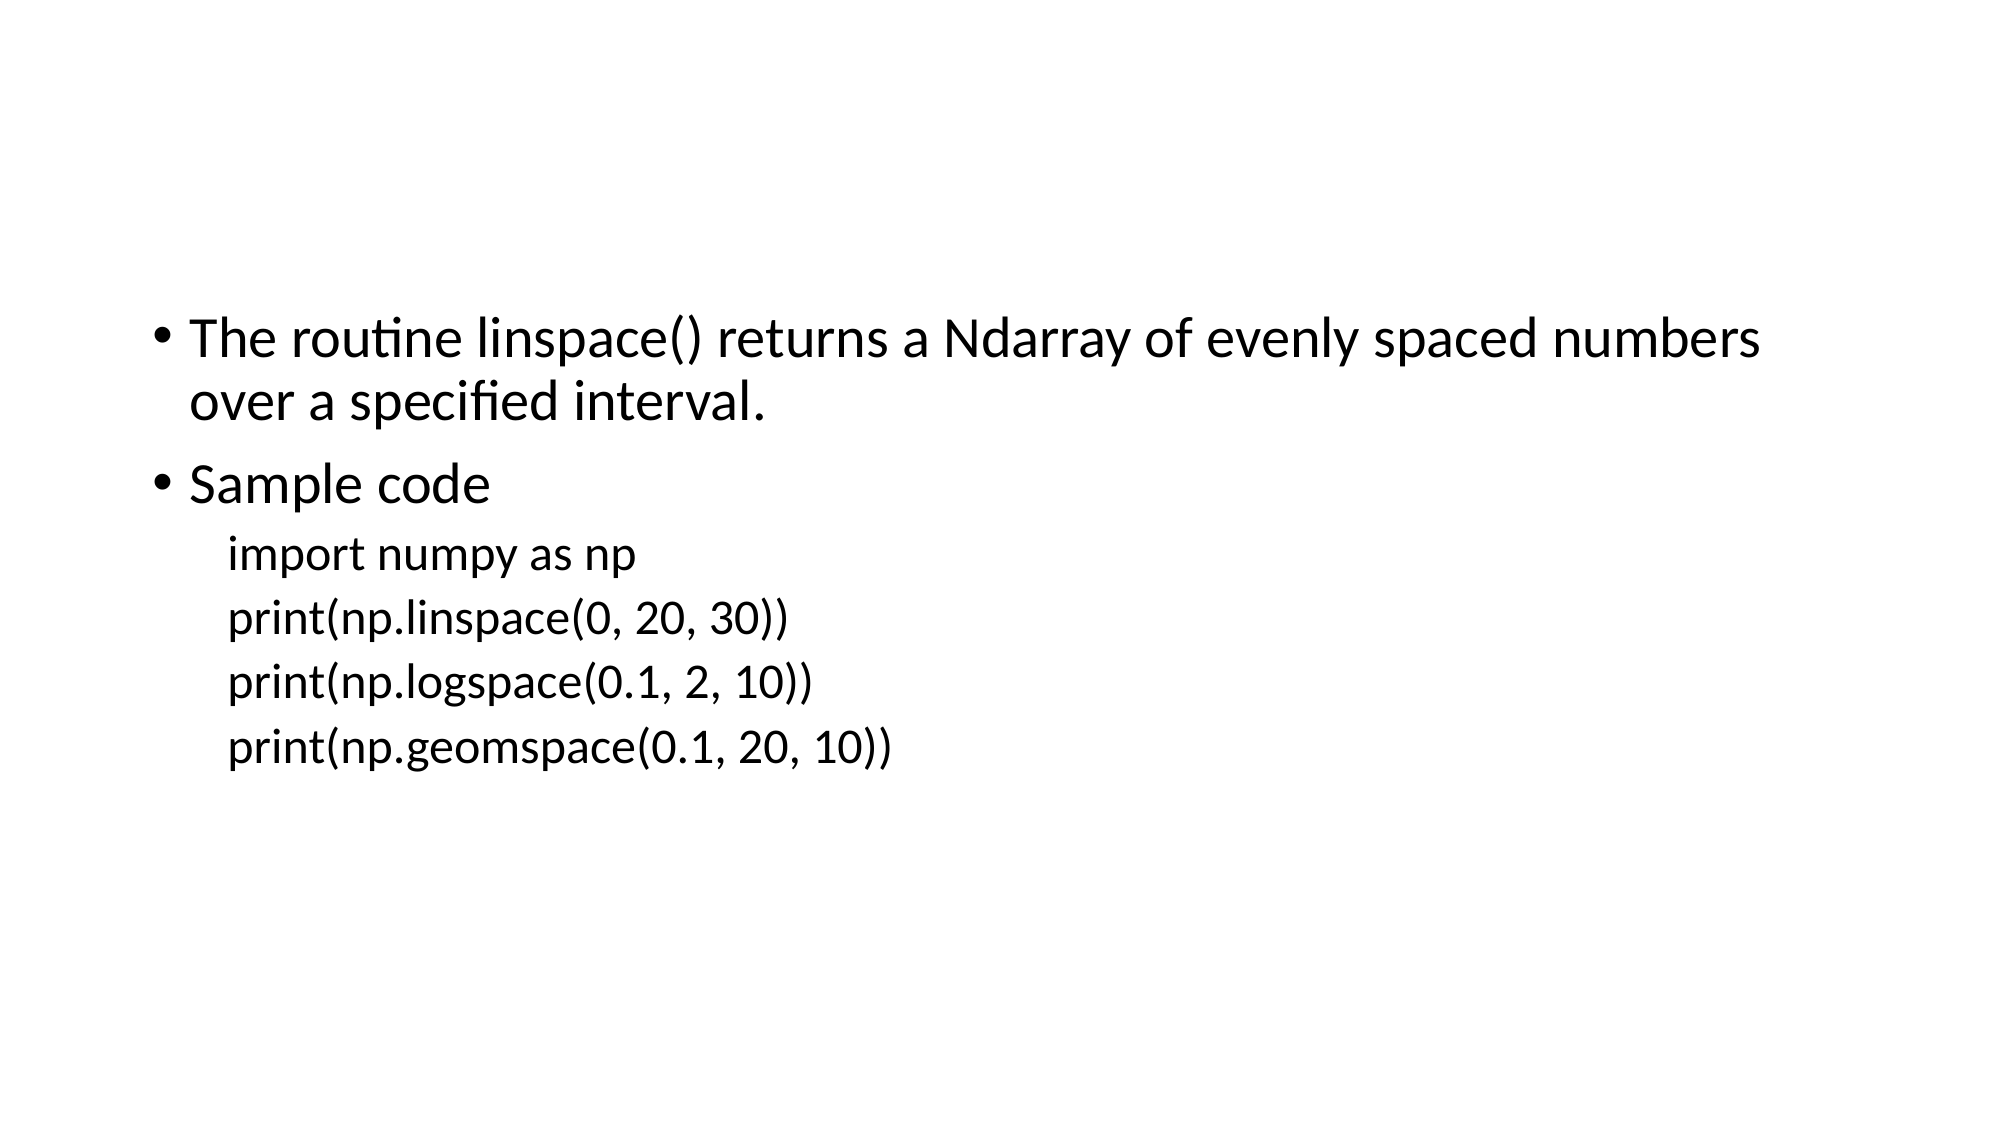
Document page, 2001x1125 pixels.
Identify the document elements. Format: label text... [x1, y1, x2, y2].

list The routine linspace() returns a Ndarray of evenly spaced numbers over a specified interval. Sample code import numpy as np print(np.linspace(0, 20, 30)) print(np.logspace(0.1, 2, 10)) print(np.geomspace(0.1, 20, 10)) [137, 299, 1863, 1014]
